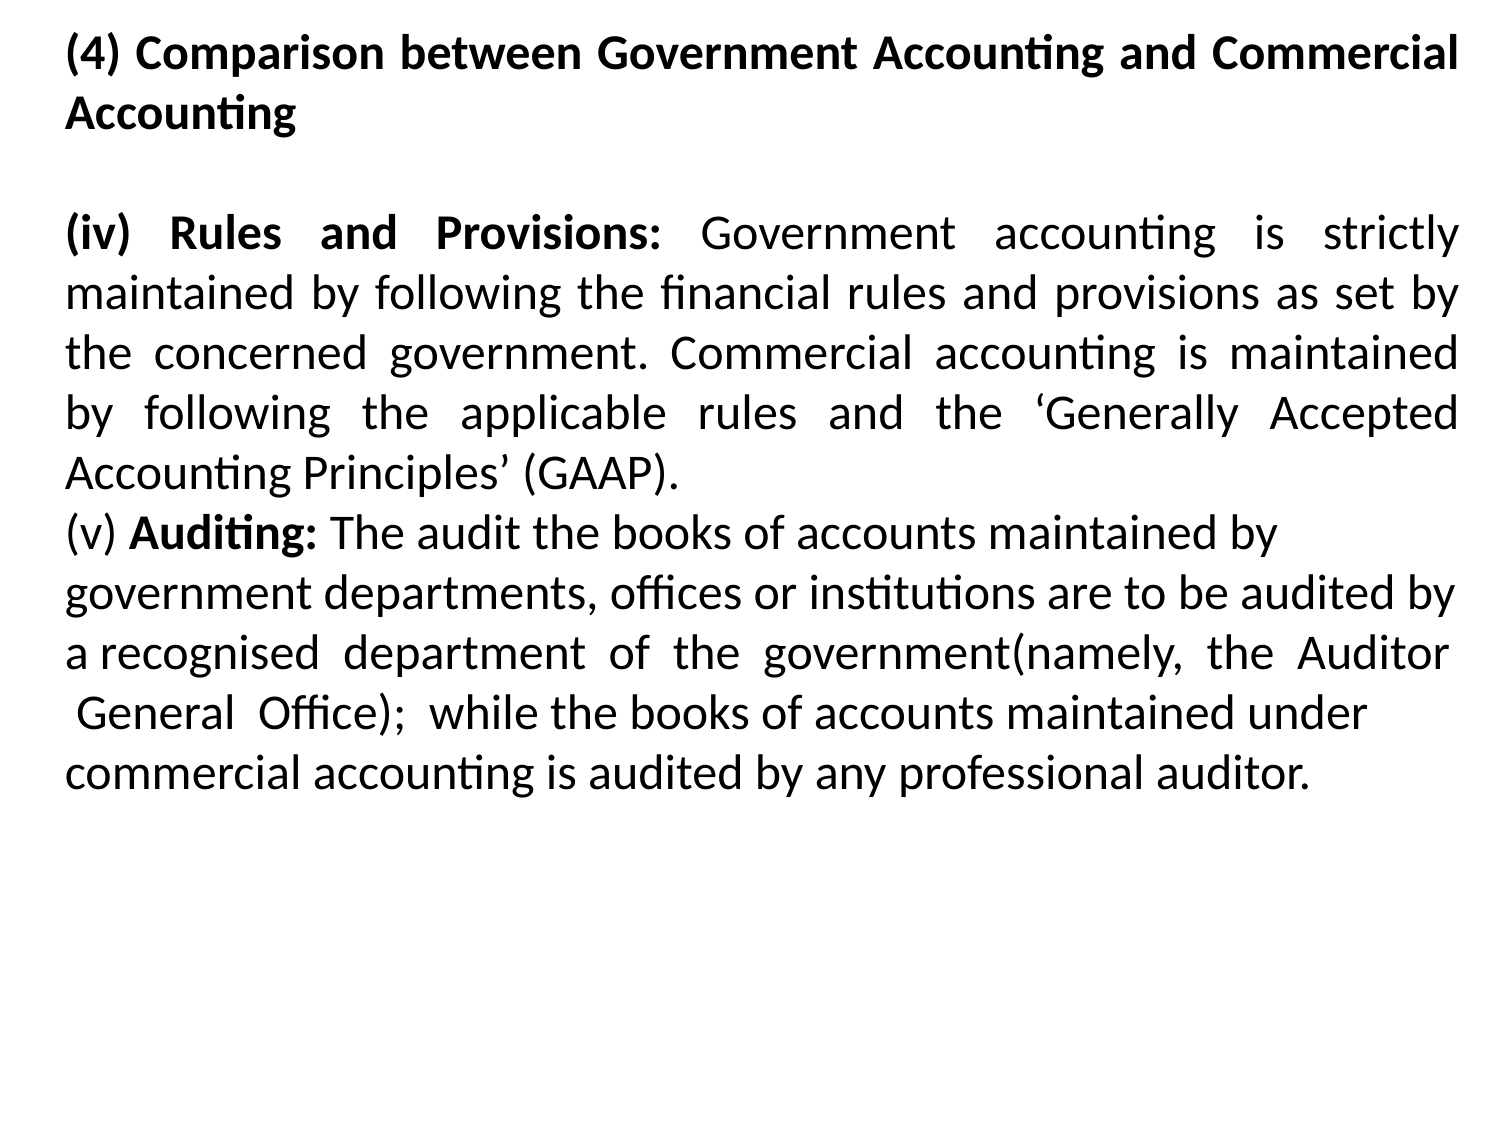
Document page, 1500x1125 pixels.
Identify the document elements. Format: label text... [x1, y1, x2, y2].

text_box (4) Comparison between Government Accounting and Commercial Accounting (iv) Rules and Provisions: Government accounting is strictly maintained by following the financial rules and provisions as set by the concerned government. Commercial accounting is maintained by following the applicable rules and the ‘Generally Accepted Accounting Principles’ (GAAP). (v) Auditing: The audit the books of accounts maintained by government departments, offices or institutions are to be audited by a recognised department of the government(namely, the Auditor General Office); while the books of accounts maintained under commercial accounting is audited by any professional auditor. [49, 12, 1475, 1108]
